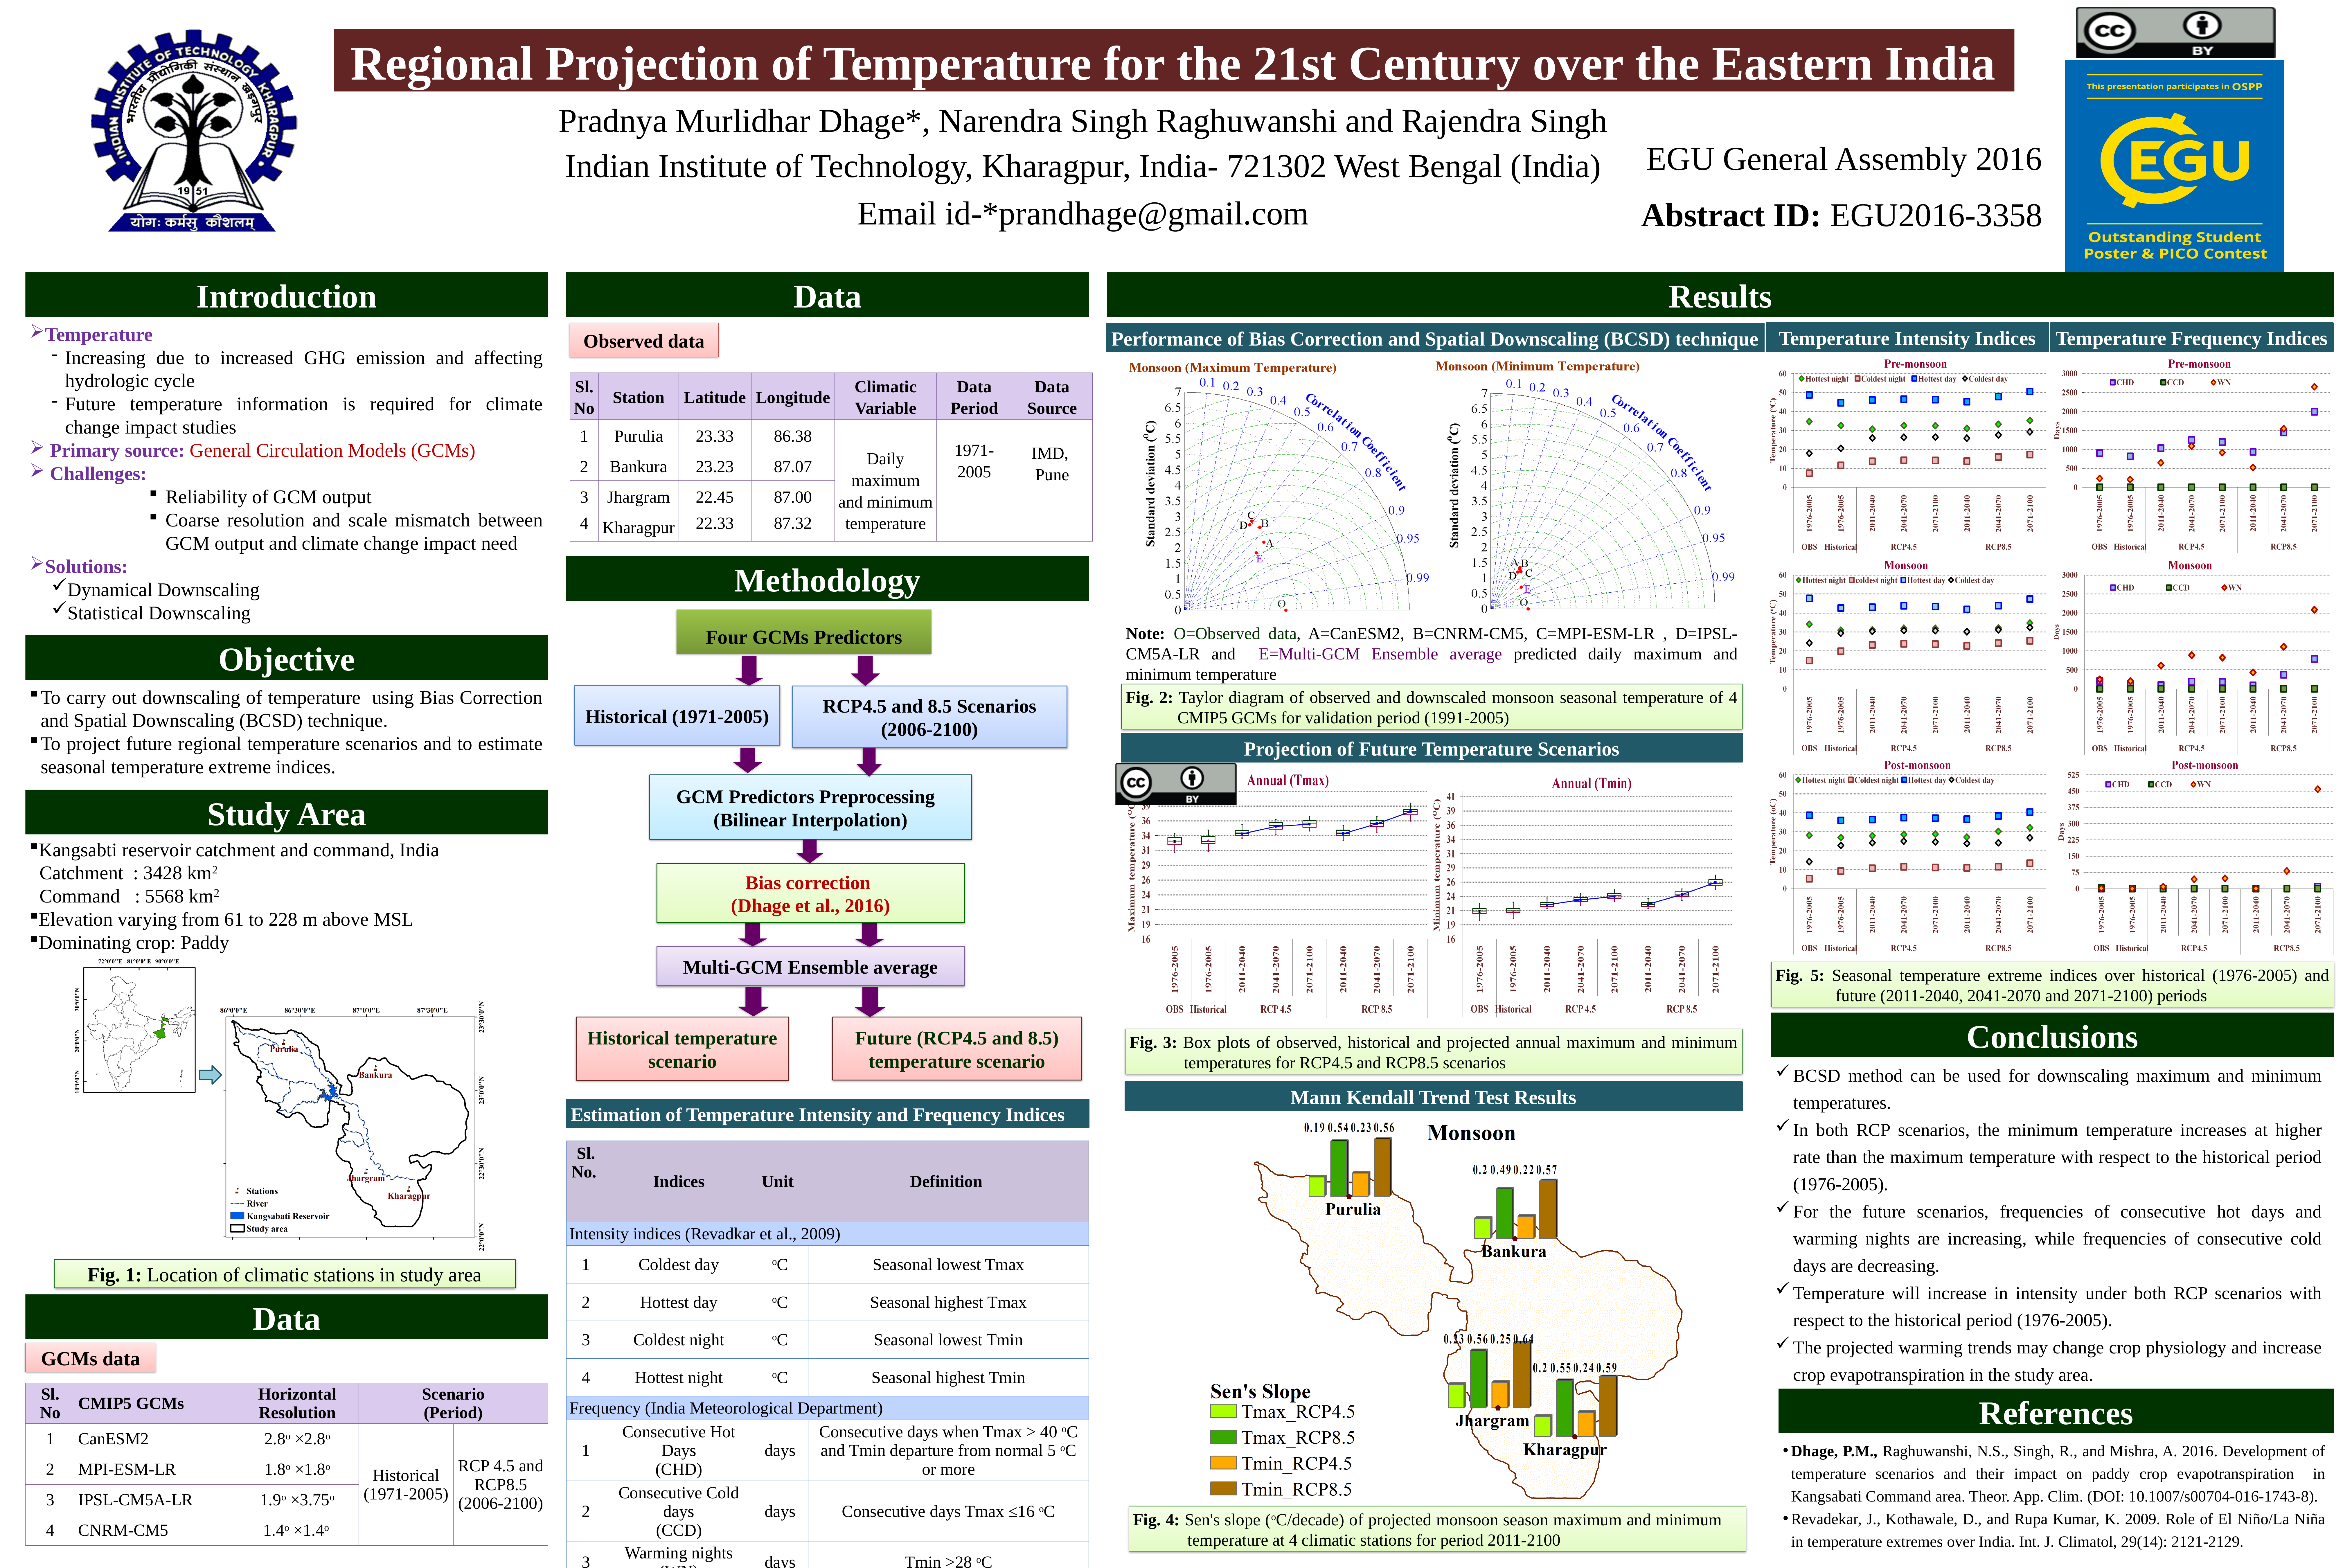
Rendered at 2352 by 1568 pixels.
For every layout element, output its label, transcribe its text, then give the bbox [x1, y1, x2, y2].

table_cell 2 [26, 1454, 75, 1484]
table_cell 4 [26, 1515, 75, 1545]
table_cell Kharagpur [599, 511, 679, 541]
table_cell Frequency (India Meteorological Department) [567, 1396, 1089, 1420]
table_cell 4 [570, 511, 598, 541]
table_header CMIP5 GCMs [75, 1383, 236, 1423]
text_box Study Area [25, 790, 548, 835]
table_cell Bankura [599, 450, 679, 480]
text_box Data [25, 1294, 548, 1339]
table_cell 3 [567, 1321, 606, 1358]
picture [2051, 557, 2334, 755]
picture [2051, 355, 2334, 554]
table_cell 2 [567, 1481, 606, 1542]
table_cell oC [752, 1283, 808, 1321]
table_cell CanESM2 [75, 1424, 236, 1454]
table_header Sl. No. [567, 1141, 606, 1222]
picture [2076, 7, 2276, 58]
text_box Fig. 2: Taylor diagram of observed and downscaled monsoon seasonal temperature of 4 CMIP5 GCMs for validation period (1991-2005) [1121, 684, 1743, 729]
table_header Climatic Variable [835, 373, 936, 419]
table_cell 87.00 [751, 481, 835, 511]
table_header Horizontal Resolution [236, 1383, 359, 1423]
text_box To carry out downscaling of temperature using Bias Correction and Spatial Downscaling (BCSD) technique. To project future regional temperature scenarios and to estimate seasonal temperature extreme indices. [25, 682, 548, 780]
table_cell 3 [570, 481, 598, 511]
table_cell Historical (1971-2005) [359, 1424, 453, 1545]
table_cell days [752, 1420, 808, 1481]
table_cell 1 [26, 1424, 75, 1454]
table_cell 22.33 [679, 511, 751, 541]
table_cell 86.38 [751, 420, 835, 450]
picture [2055, 757, 2338, 955]
table_cell Warming nights (WN) [606, 1542, 752, 1568]
text_box Observed data [570, 323, 719, 357]
table_cell 1 [570, 420, 598, 450]
table_cell Seasonal highest Tmin [808, 1359, 1089, 1396]
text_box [72, 958, 490, 1256]
table_header Station [599, 373, 679, 419]
text_box BCSD method can be used for downscaling maximum and minimum temperatures. In both RCP scenarios, the minimum temperature increases at higher rate than the maximum temperature with respect to the historical period (1976-2005). For the future scenarios, frequencies of consecutive hot days and warming nights are increasing, while frequencies of consecutive cold days are decreasing. Temperature will increase in intensity under both RCP scenarios with respect to the historical period (1976-2005). The projected warming trends may change crop physiology and increase crop evapotranspiration in the study area. [1771, 1056, 2327, 1387]
table_header Sl. No [570, 373, 598, 419]
table_cell IMD, Pune [1012, 420, 1092, 541]
picture [2065, 60, 2285, 272]
table_cell RCP 4.5 and RCP8.5 (2006-2100) [454, 1424, 548, 1545]
table_cell 22.45 [679, 481, 751, 511]
table_header Indices [606, 1141, 752, 1222]
table_cell Jhargram [599, 481, 679, 511]
table_cell Coldest night [606, 1321, 752, 1358]
table_cell 1.9o ×3.75o [236, 1485, 359, 1515]
text_box Projection of Future Temperature Scenarios [1121, 733, 1743, 763]
text_box Fig. 4: Sen's slope (oC/decade) of projected monsoon season maximum and minimum temperature at 4 climatic stations for period 2011-2100 [1129, 1506, 1746, 1551]
text_box Kangsabti reservoir catchment and command, India Catchment : 3428 km2 Command : 5568 km2 Elevation varying from 61 to 228 m above MSL Dominating crop: Paddy [25, 835, 548, 955]
table_cell Seasonal lowest Tmax [808, 1246, 1089, 1283]
table_cell Consecutive days Tmax ≤16 oC [808, 1481, 1089, 1542]
table_cell days [752, 1481, 808, 1542]
table_cell 23.23 [679, 450, 751, 480]
text_box Pradnya Murlidhar Dhage*, Narendra Singh Raghuwanshi and Rajendra Singh Indian Institute of Technology, Kharagpur, India- 721302 West Bengal (India) Email id-*prandhage@gmail.com [299, 91, 2015, 134]
table_cell Hottest night [606, 1359, 752, 1396]
table_cell CNRM-CM5 [75, 1515, 236, 1545]
text_box EGU General Assembly 2016 Abstract ID: EGU2016-3358 [24, 134, 2047, 235]
text_box Fig. 1: Location of climatic stations in study area [54, 1259, 516, 1288]
table_cell 3 [26, 1485, 75, 1515]
table_header Definition [804, 1141, 1089, 1222]
picture [1767, 557, 2050, 755]
table_header Longitude [751, 373, 835, 419]
picture [1767, 355, 2050, 554]
text_box Temperature Increasing due to increased GHG emission and affecting hydrologic cycle Future temperature information is required for climate change impact studies Primary source: General Circulation Models (GCMs) Challenges: Reliability of GCM output Coarse resolution and scale mismatch between GCM output and climate change impact need Solutions: Dynamical Downscaling Statistical Downscaling [25, 319, 548, 626]
text_box Temperature Frequency Indices [2050, 322, 2334, 352]
table_cell 2 [570, 450, 598, 480]
picture [1115, 763, 1741, 1020]
table_cell days [752, 1542, 808, 1568]
table_cell 2.8o ×2.8o [236, 1424, 359, 1454]
text_box Data [566, 272, 1089, 317]
table_header Data Source [1012, 373, 1092, 419]
table_header Latitude [679, 373, 751, 419]
table_cell 1.8o ×1.8o [236, 1454, 359, 1484]
table_cell Seasonal highest Tmax [808, 1283, 1089, 1321]
text_box Dhage, P.M., Raghuwanshi, N.S., Singh, R., and Mishra, A. 2016. Development of temperature scenarios and their impact on paddy crop evapotranspiration in Kangsabati Command area. Theor. App. Clim. (DOI: 10.1007/s00704-016-1743-8). Revadekar, J., Kothawale, D., and Rupa Kumar, K. 2009. Role of El Niño/La Niña in temperature extremes over India. Int. J. Climatol, 29(14): 2121-2129. [1779, 1434, 2330, 1552]
text_box [47, 1076, 577, 1464]
table_cell Consecutive Hot Days (CHD) [606, 1420, 752, 1481]
text_box Temperature Intensity Indices [1766, 322, 2049, 352]
table_cell Tmin >28 oC [808, 1542, 1089, 1568]
text_box GCMs data [25, 1343, 156, 1372]
table_cell 4 [567, 1359, 606, 1396]
text_box Regional Projection of Temperature for the 21st Century over the Eastern India [334, 29, 2015, 91]
text_box Note: O=Observed data, A=CanESM2, B=CNRM-CM5, C=MPI-ESM-LR , D=IPSL-CM5A-LR and E=Multi-GCM Ensemble average predicted daily maximum and minimum temperature [1121, 620, 1742, 683]
table_cell Consecutive days when Tmax > 40 oC and Tmin departure from normal 5 oC or more [808, 1420, 1089, 1481]
text_box Performance of Bias Correction and Spatial Downscaling (BCSD) technique [1106, 323, 1765, 352]
table_cell Purulia [599, 420, 679, 450]
text_box Mann Kendall Trend Test Results [1125, 1081, 1743, 1111]
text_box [575, 609, 1082, 1080]
text_box Objective [25, 635, 548, 680]
text_box Fig. 5: Seasonal temperature extreme indices over historical (1976-2005) and future (2011-2040, 2041-2070 and 2071-2100) periods [1771, 962, 2334, 1007]
text_box Results [1107, 272, 2334, 317]
table_cell 23.33 [679, 420, 751, 450]
picture [1209, 1118, 1688, 1499]
table_cell oC [752, 1246, 808, 1283]
table_cell 1 [567, 1246, 606, 1283]
table_cell oC [752, 1359, 808, 1396]
table_cell 87.32 [751, 511, 835, 541]
text_box Conclusions [1771, 1013, 2334, 1057]
table_cell 1.4o ×1.4o [236, 1515, 359, 1545]
text_box References [1779, 1389, 2334, 1433]
table_cell Coldest day [606, 1246, 752, 1283]
table_cell Seasonal lowest Tmin [808, 1321, 1089, 1358]
picture [1767, 757, 2050, 955]
table_header Data Period [937, 373, 1012, 419]
table_header Unit [752, 1141, 804, 1222]
table_cell IPSL-CM5A-LR [75, 1485, 236, 1515]
table_cell Hottest day [606, 1283, 752, 1321]
table_cell Daily maximum and minimum temperature [835, 420, 936, 541]
table_cell 1971-2005 [937, 420, 1012, 541]
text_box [1129, 359, 1738, 617]
text_box Introduction [25, 272, 548, 317]
table_cell MPI-ESM-LR [75, 1454, 236, 1484]
table_cell 87.07 [751, 450, 835, 480]
table_cell Consecutive Cold days (CCD) [606, 1481, 752, 1542]
table_header Sl. No [26, 1383, 75, 1423]
table_cell Intensity indices (Revadkar et al., 2009) [567, 1222, 1089, 1245]
text_box Methodology [566, 556, 1089, 601]
text_box Estimation of Temperature Intensity and Frequency Indices [566, 1099, 1089, 1128]
table_cell 3 [567, 1542, 606, 1568]
table_cell 2 [567, 1283, 606, 1321]
picture [91, 29, 298, 233]
table_header Scenario (Period) [359, 1383, 548, 1423]
table_cell 1 [567, 1420, 606, 1481]
text_box Fig. 3: Box plots of observed, historical and projected annual maximum and minimum temperatures for RCP4.5 and RCP8.5 scenarios [1125, 1029, 1743, 1074]
table_cell oC [752, 1321, 808, 1358]
